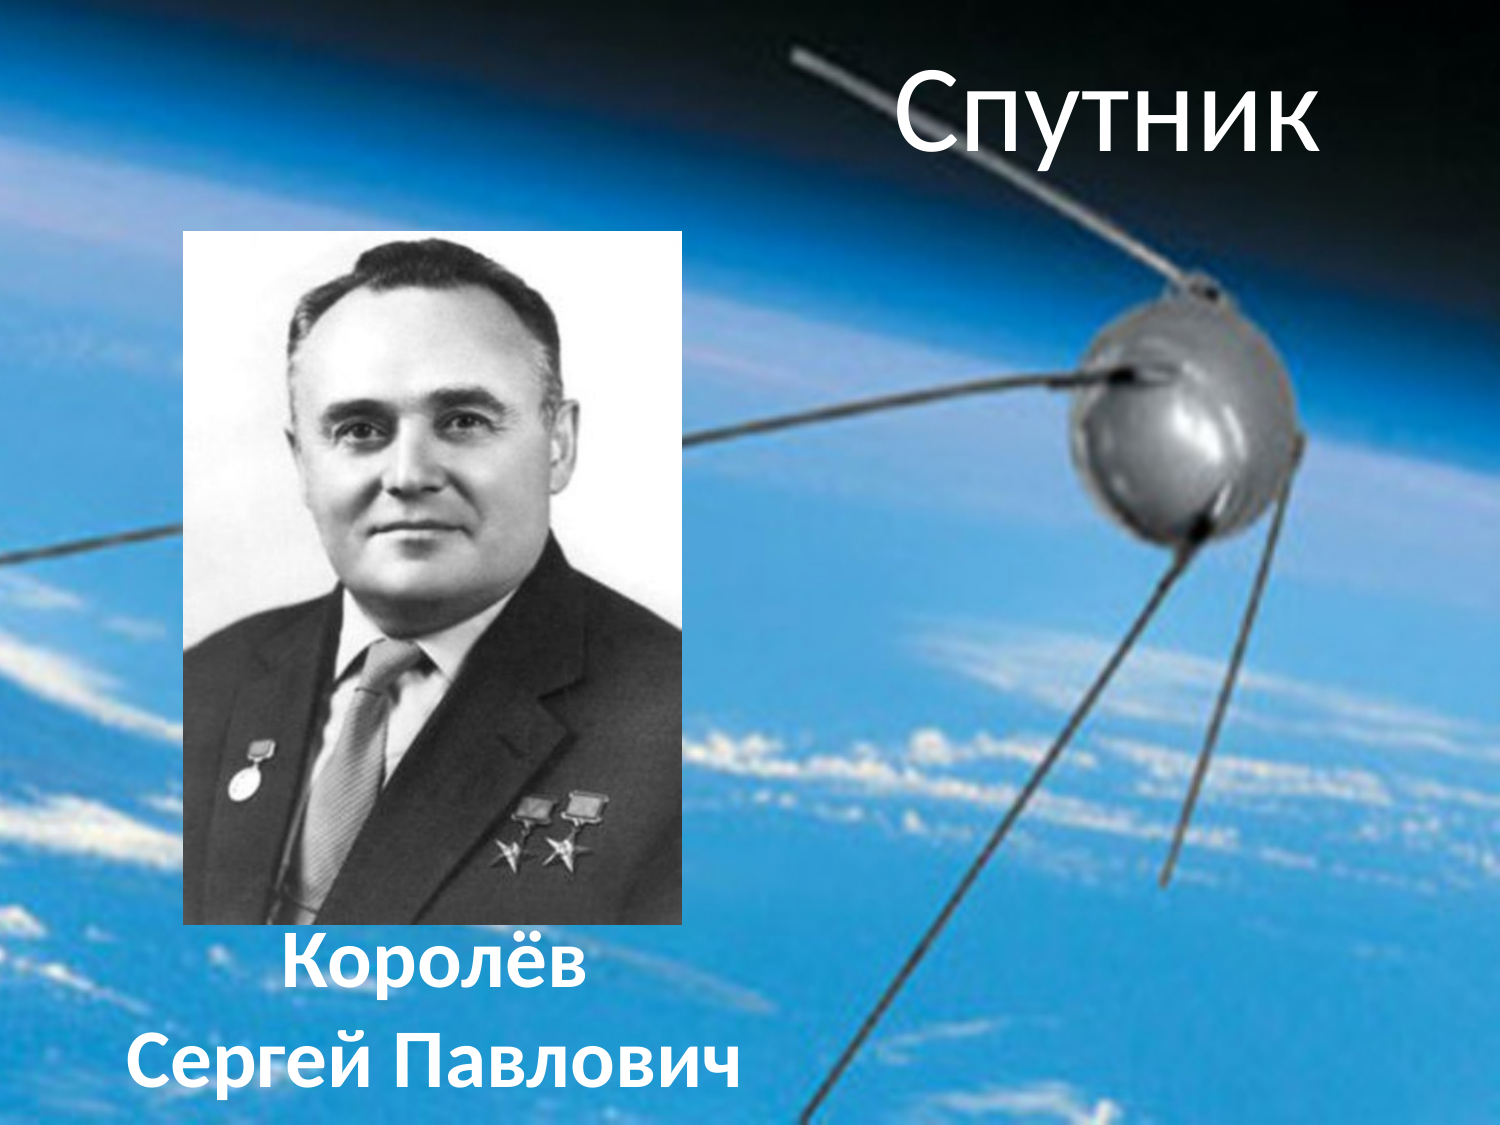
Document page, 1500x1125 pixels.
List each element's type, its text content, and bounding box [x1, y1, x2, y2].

picture [0, 0, 1500, 1125]
title Королёв Сергей Павлович [0, 883, 948, 1125]
subtitle Спутник [715, 19, 1500, 157]
